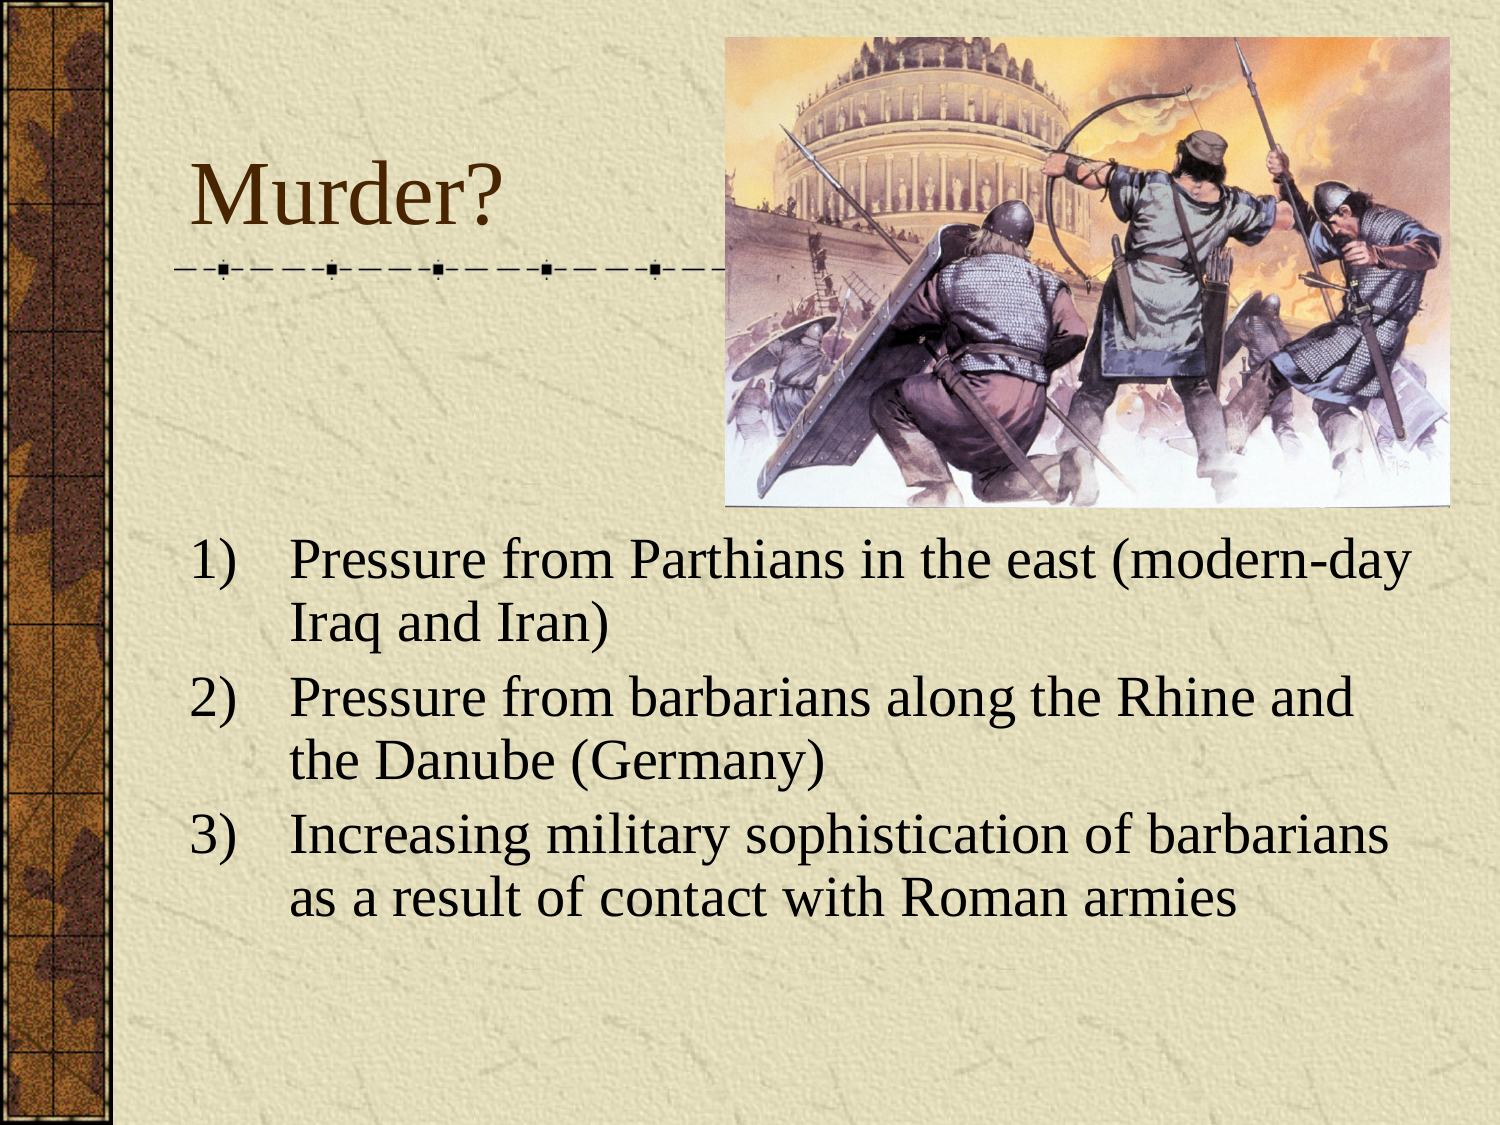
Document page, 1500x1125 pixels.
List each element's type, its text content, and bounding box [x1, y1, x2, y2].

list Pressure from Parthians in the east (modern-day Iraq and Iran) Pressure from barbarians along the Rhine and the Danube (Germany) Increasing military sophistication of barbarians as a result of contact with Roman armies [174, 289, 1449, 965]
picture [0, 0, 1500, 1125]
title Murder? [174, 62, 724, 250]
